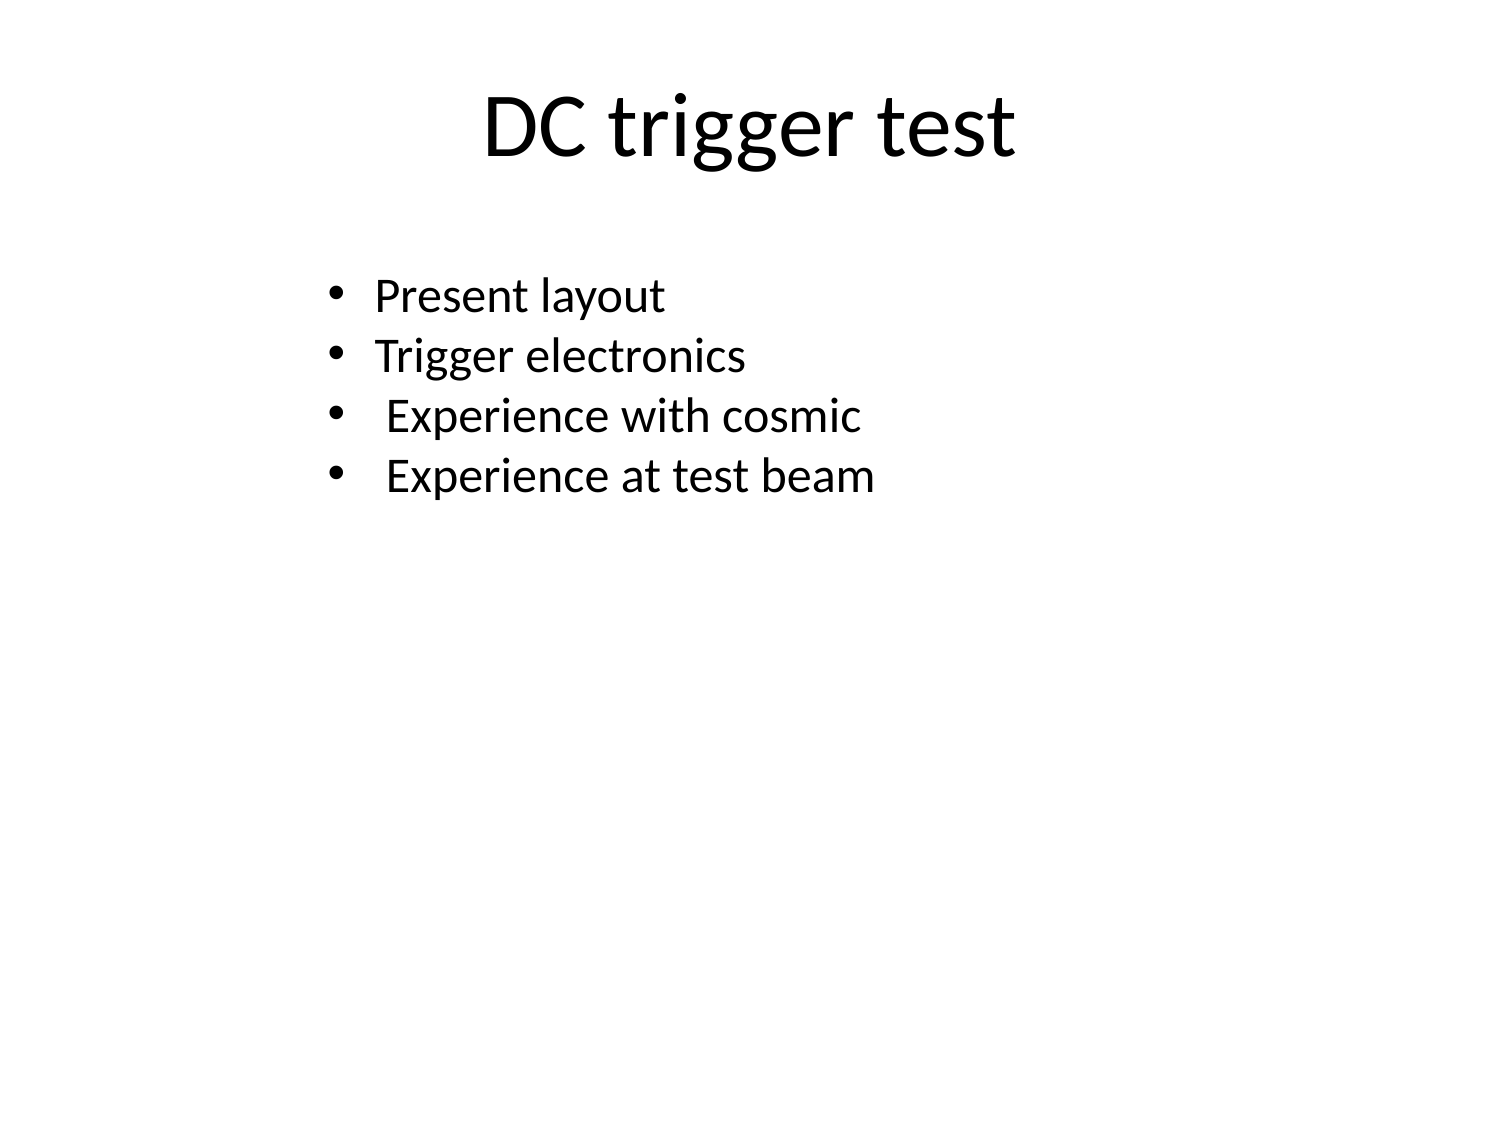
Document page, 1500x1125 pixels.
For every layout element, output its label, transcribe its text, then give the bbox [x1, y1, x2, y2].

title DC trigger test [112, 19, 1388, 220]
text_box Present layout Trigger electronics Experience with cosmic Experience at test beam [312, 255, 892, 601]
